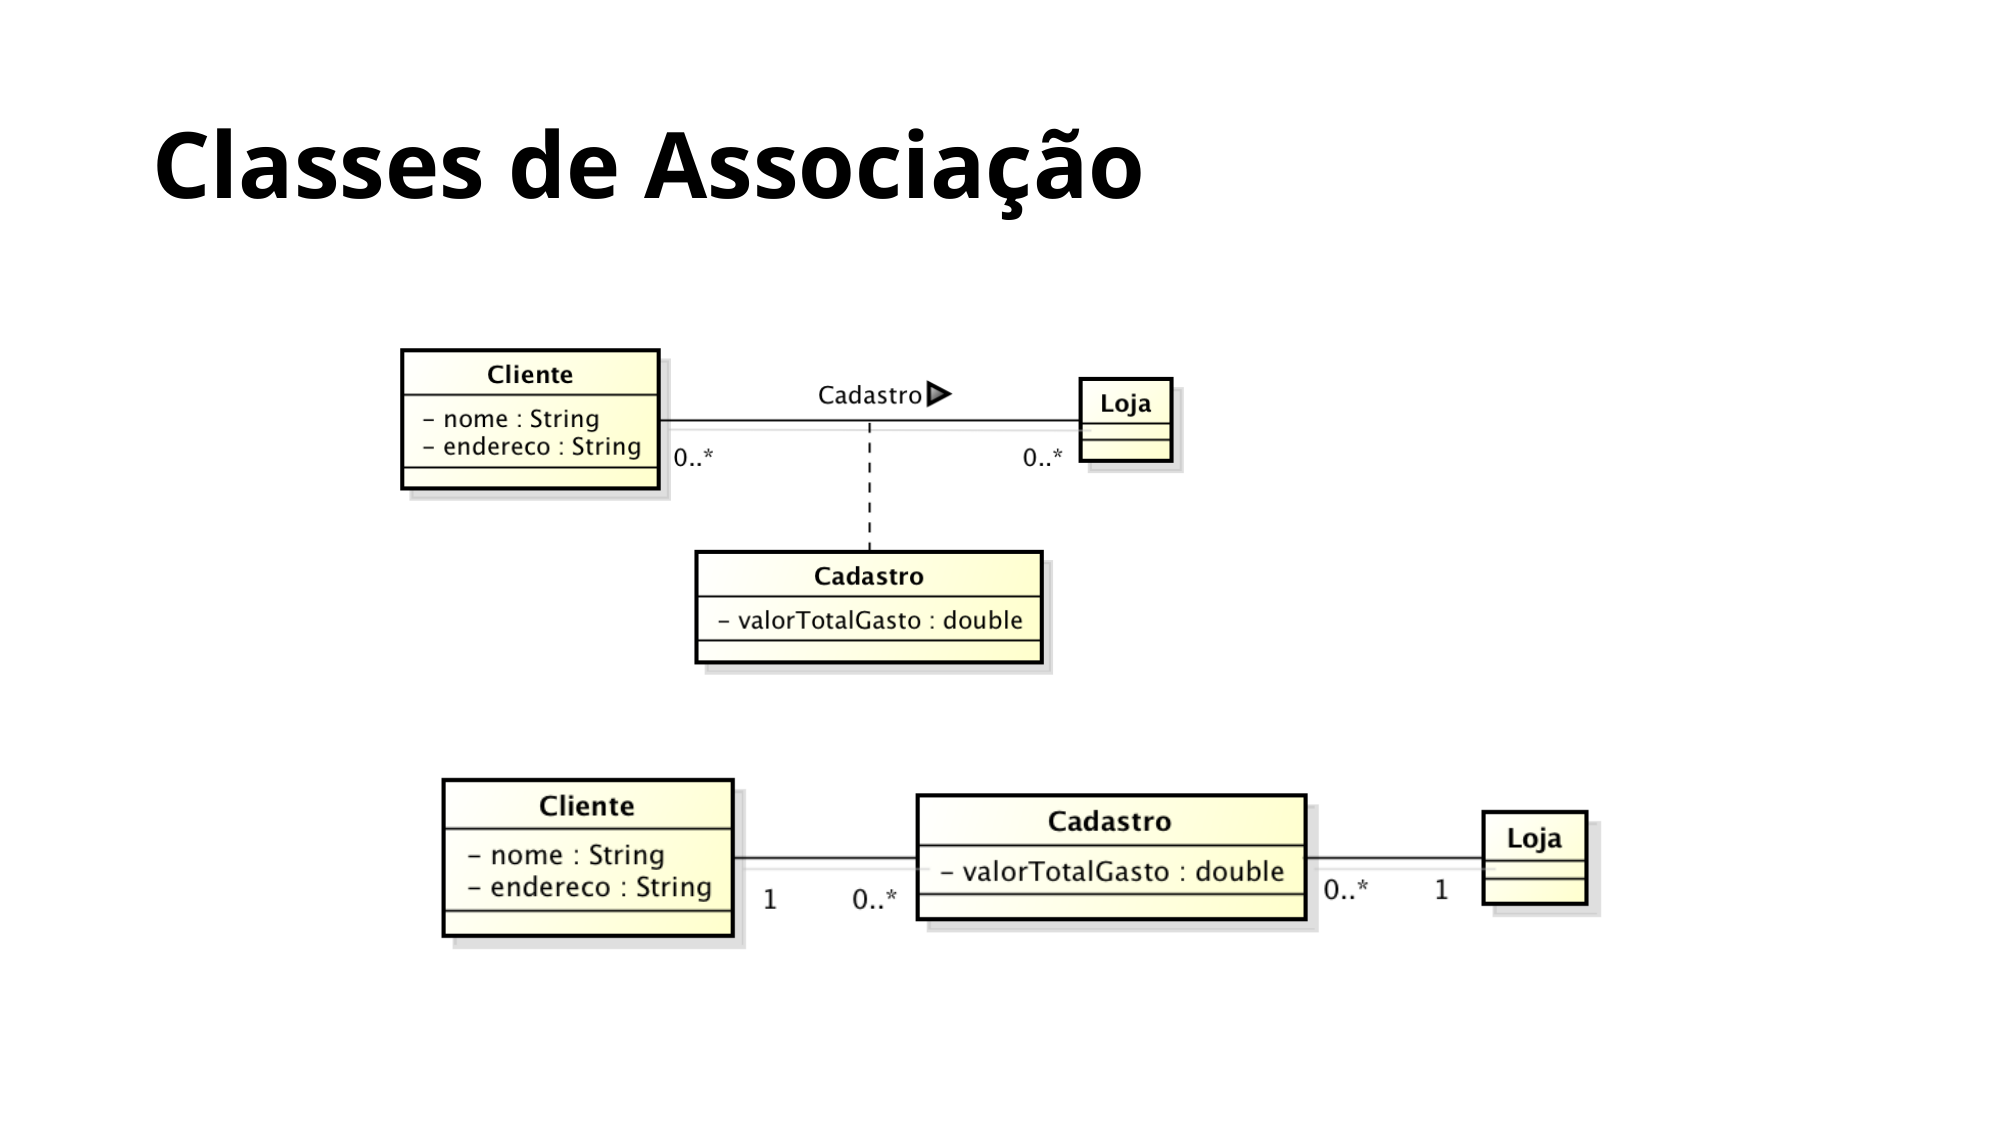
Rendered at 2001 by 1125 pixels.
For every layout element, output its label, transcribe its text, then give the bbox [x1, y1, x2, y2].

title Classes de Associação [137, 59, 1863, 278]
picture [431, 767, 1611, 959]
picture [389, 337, 1193, 688]
